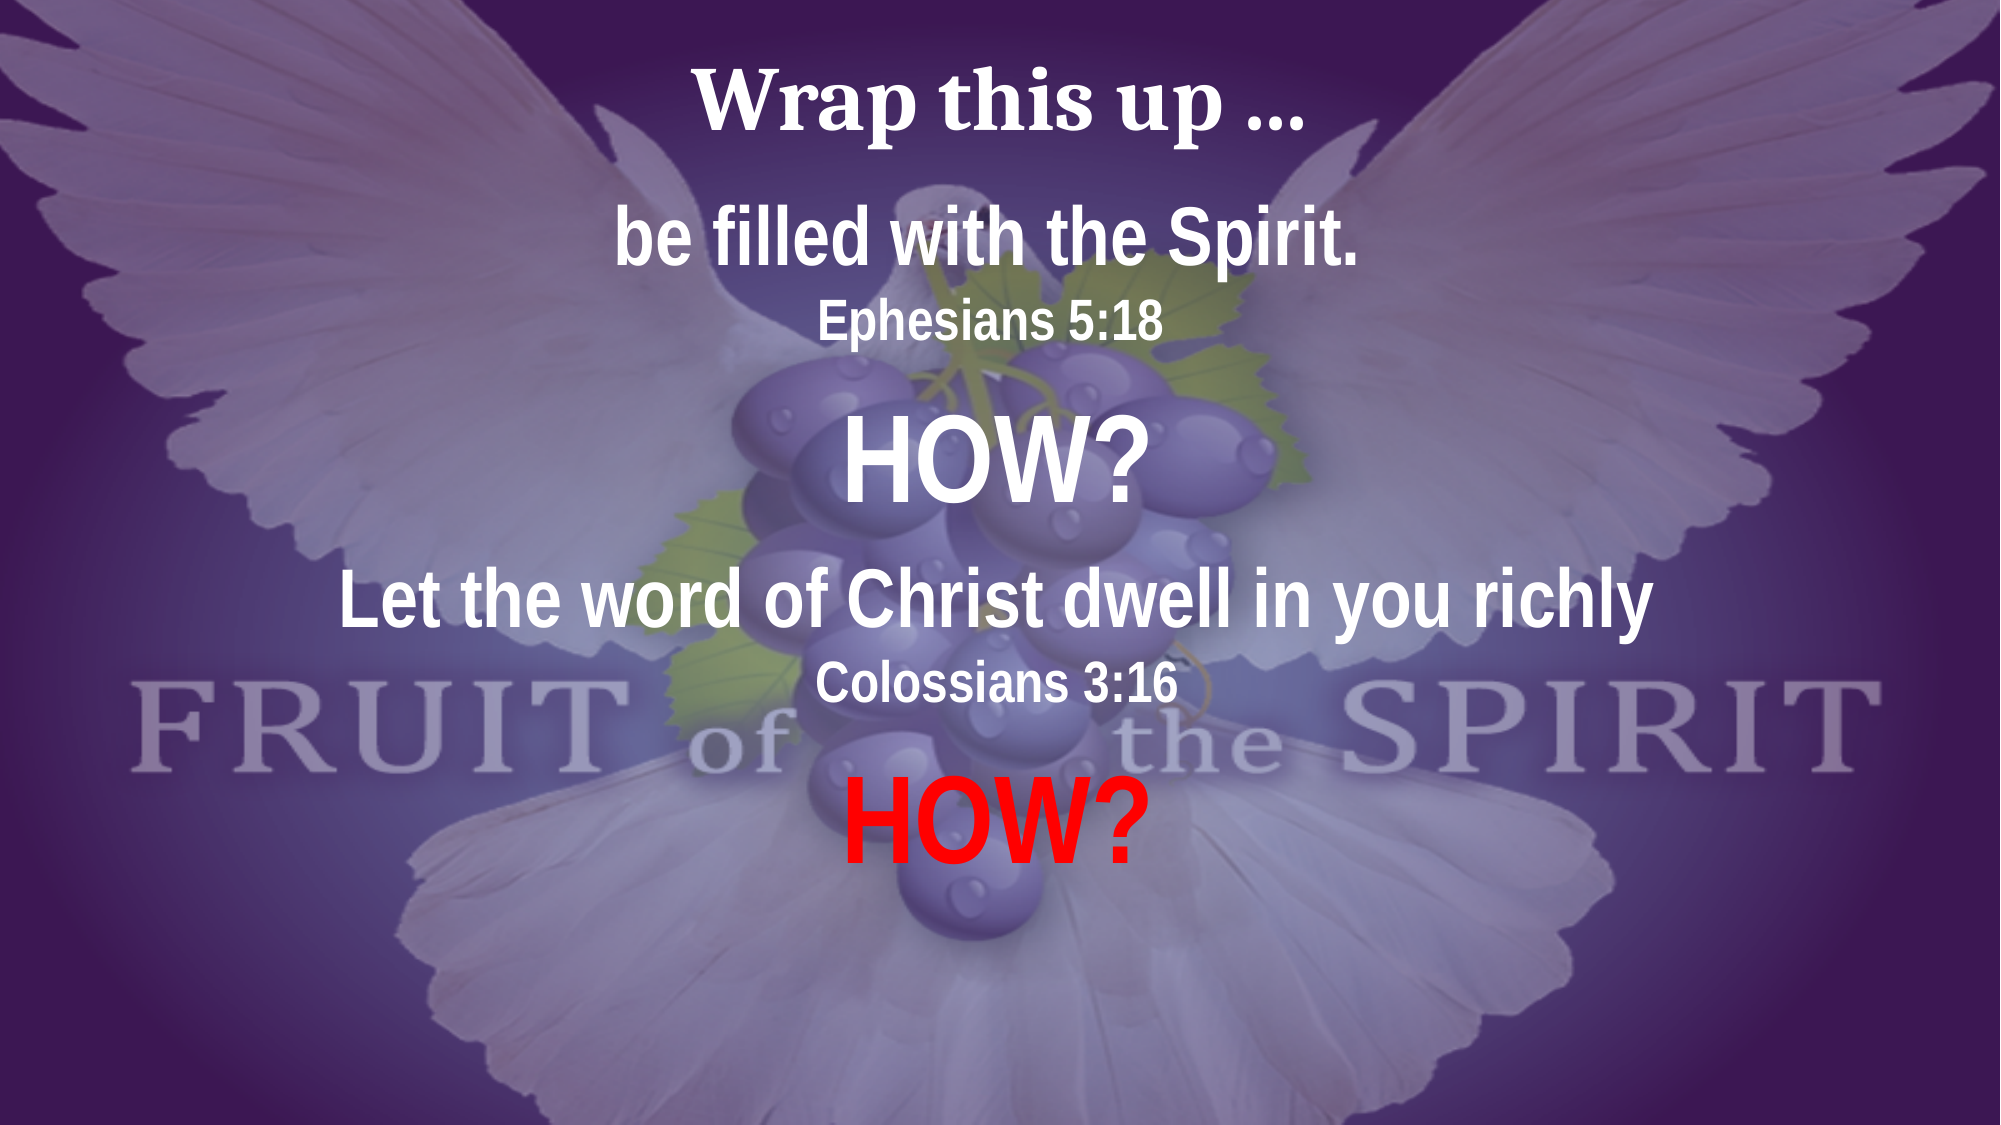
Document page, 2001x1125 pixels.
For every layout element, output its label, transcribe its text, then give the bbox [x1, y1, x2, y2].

list be filled with the Spirit. Ephesians 5:18 HOW? Let the word of Christ dwell in you richly Colossians 3:16 HOW? [245, 174, 1750, 965]
picture [0, 0, 2000, 1125]
title Wrap this up ... [99, 0, 1900, 188]
